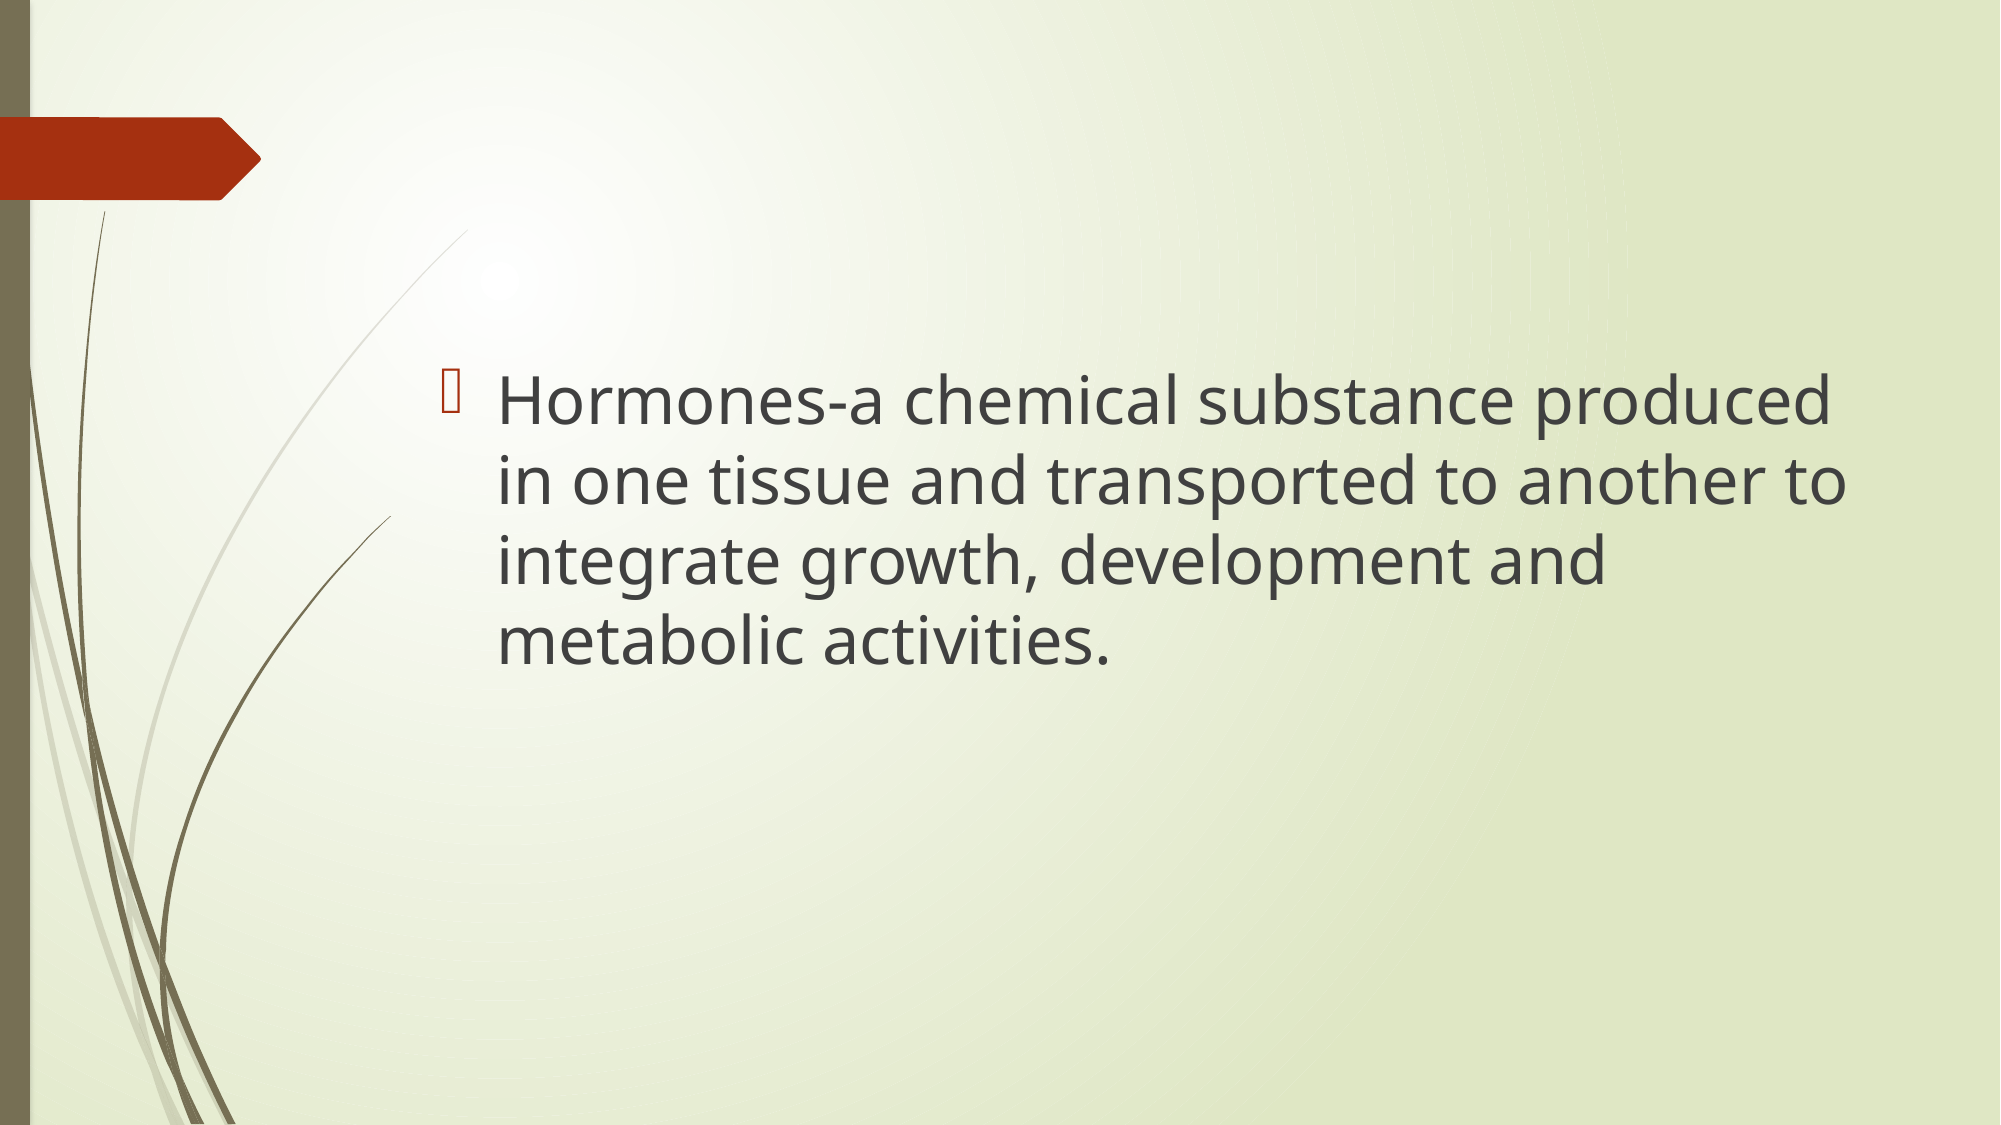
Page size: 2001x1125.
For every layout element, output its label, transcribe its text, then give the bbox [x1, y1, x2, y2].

list Hormones-a chemical substance produced in one tissue and transported to another to integrate growth, development and metabolic activities. [424, 350, 1888, 970]
